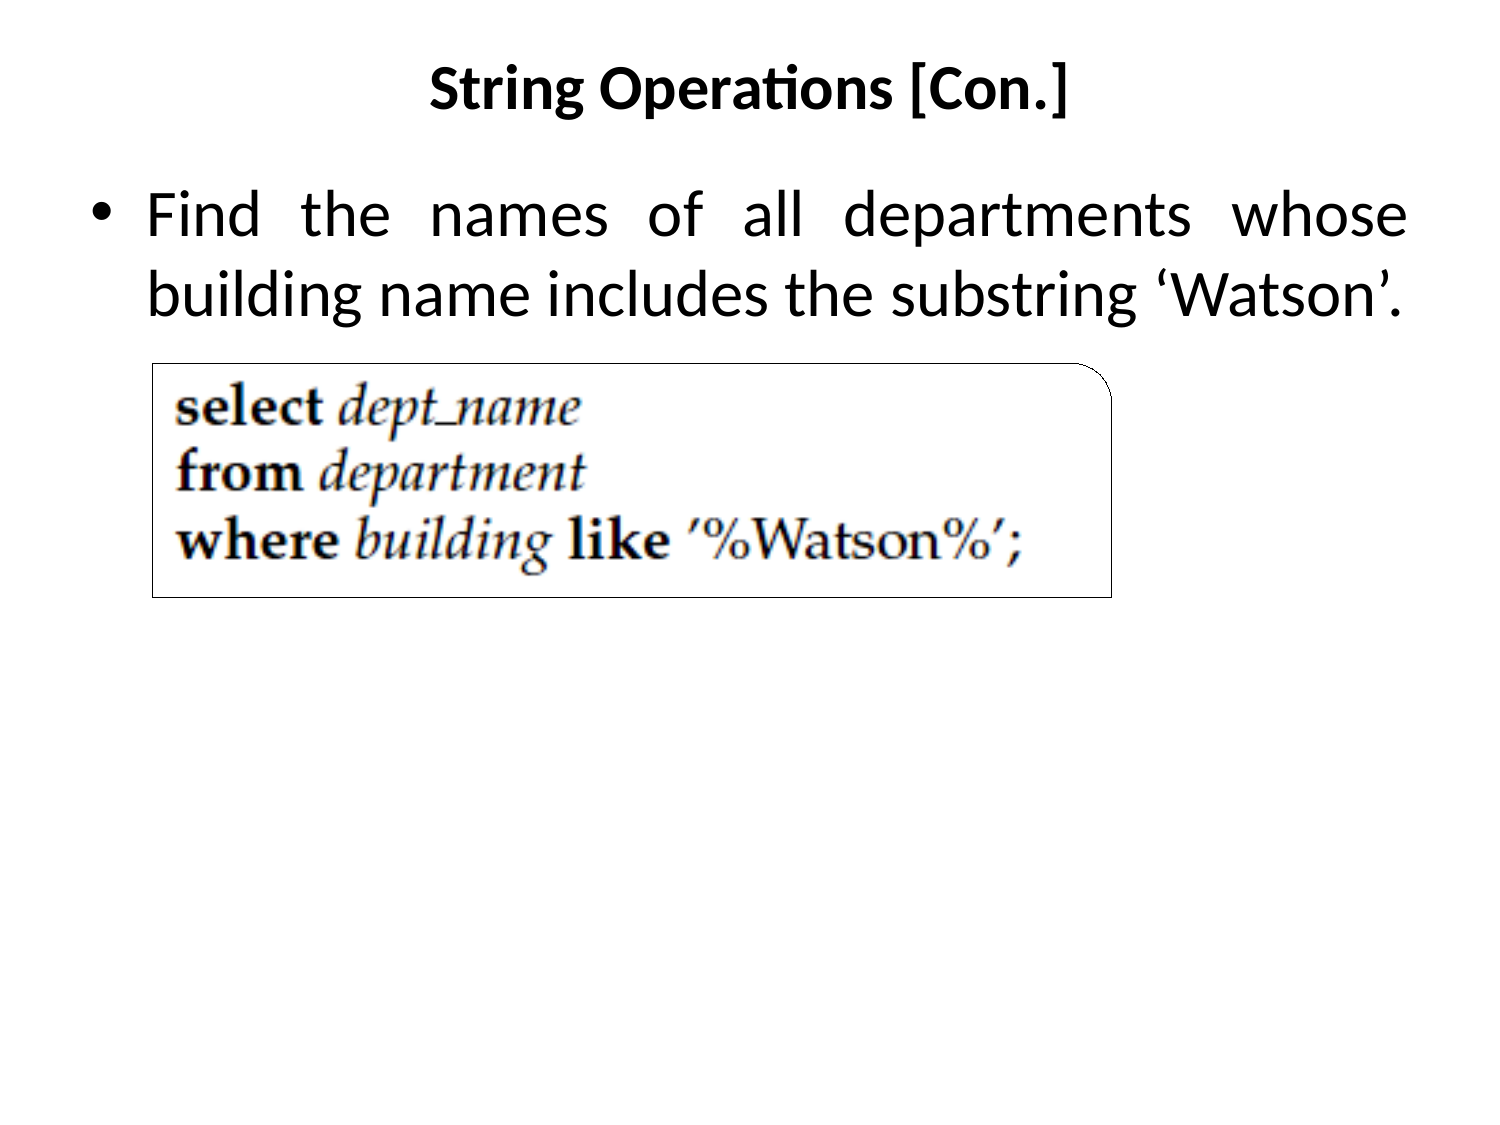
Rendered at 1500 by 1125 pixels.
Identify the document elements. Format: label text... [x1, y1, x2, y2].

picture [152, 363, 1112, 598]
list Find the names of all departments whose building name includes the substring ‘Watson’. [75, 162, 1425, 1005]
title String Operations [Con.] [75, 37, 1425, 130]
